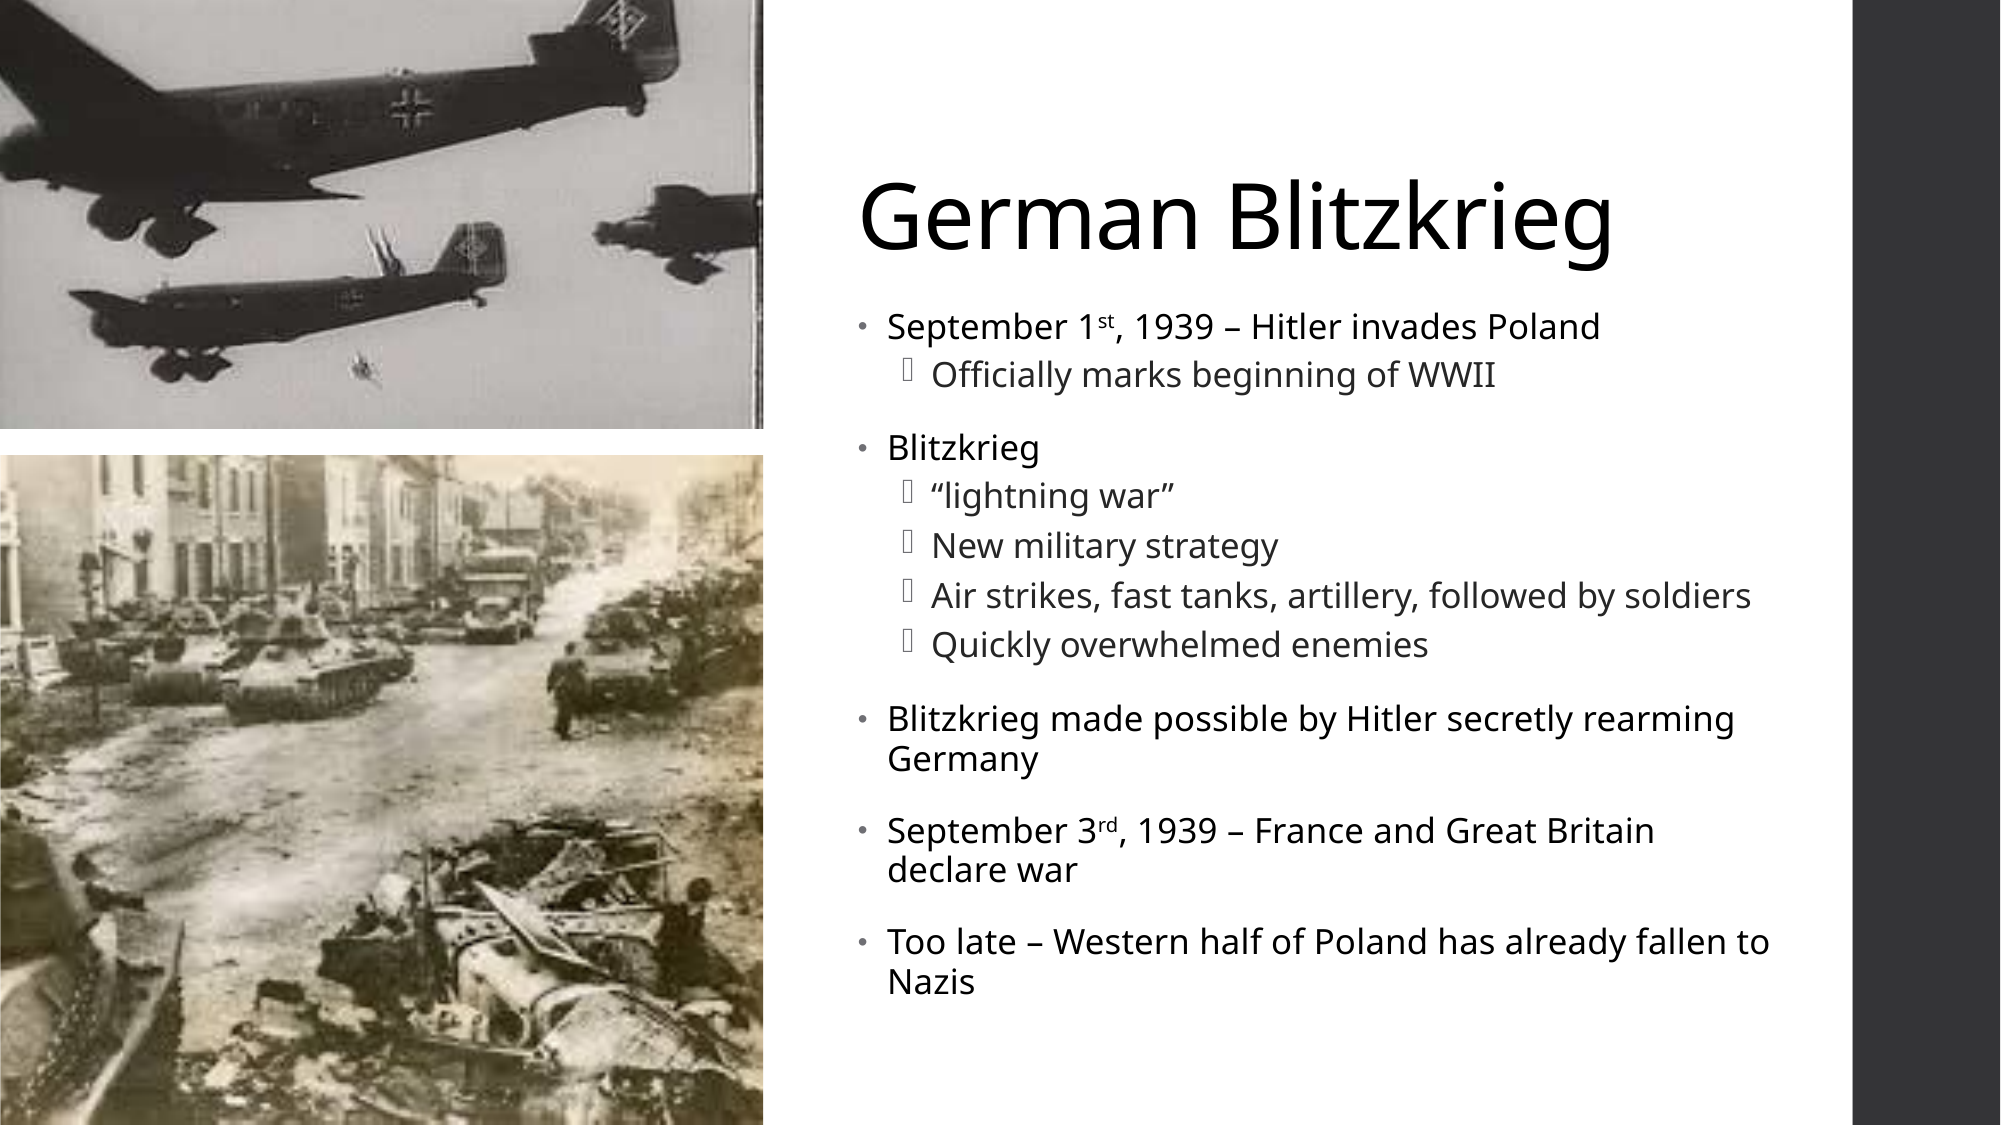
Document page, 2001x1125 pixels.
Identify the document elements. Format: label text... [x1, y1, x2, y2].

picture [0, 0, 764, 430]
picture [0, 455, 764, 1125]
text_box [0, 0, 1854, 1125]
title German Blitzkrieg [842, 60, 1799, 278]
list September 1st, 1939 – Hitler invades Poland Officially marks beginning of WWII Blitzkrieg “lightning war” New military strategy Air strikes, fast tanks, artillery, followed by soldiers Quickly overwhelmed enemies Blitzkrieg made possible by Hitler secretly rearming Germany September 3rd, 1939 – France and Great Britain declare war Too late – Western half of Poland has already fallen to Nazis [842, 299, 1799, 1014]
